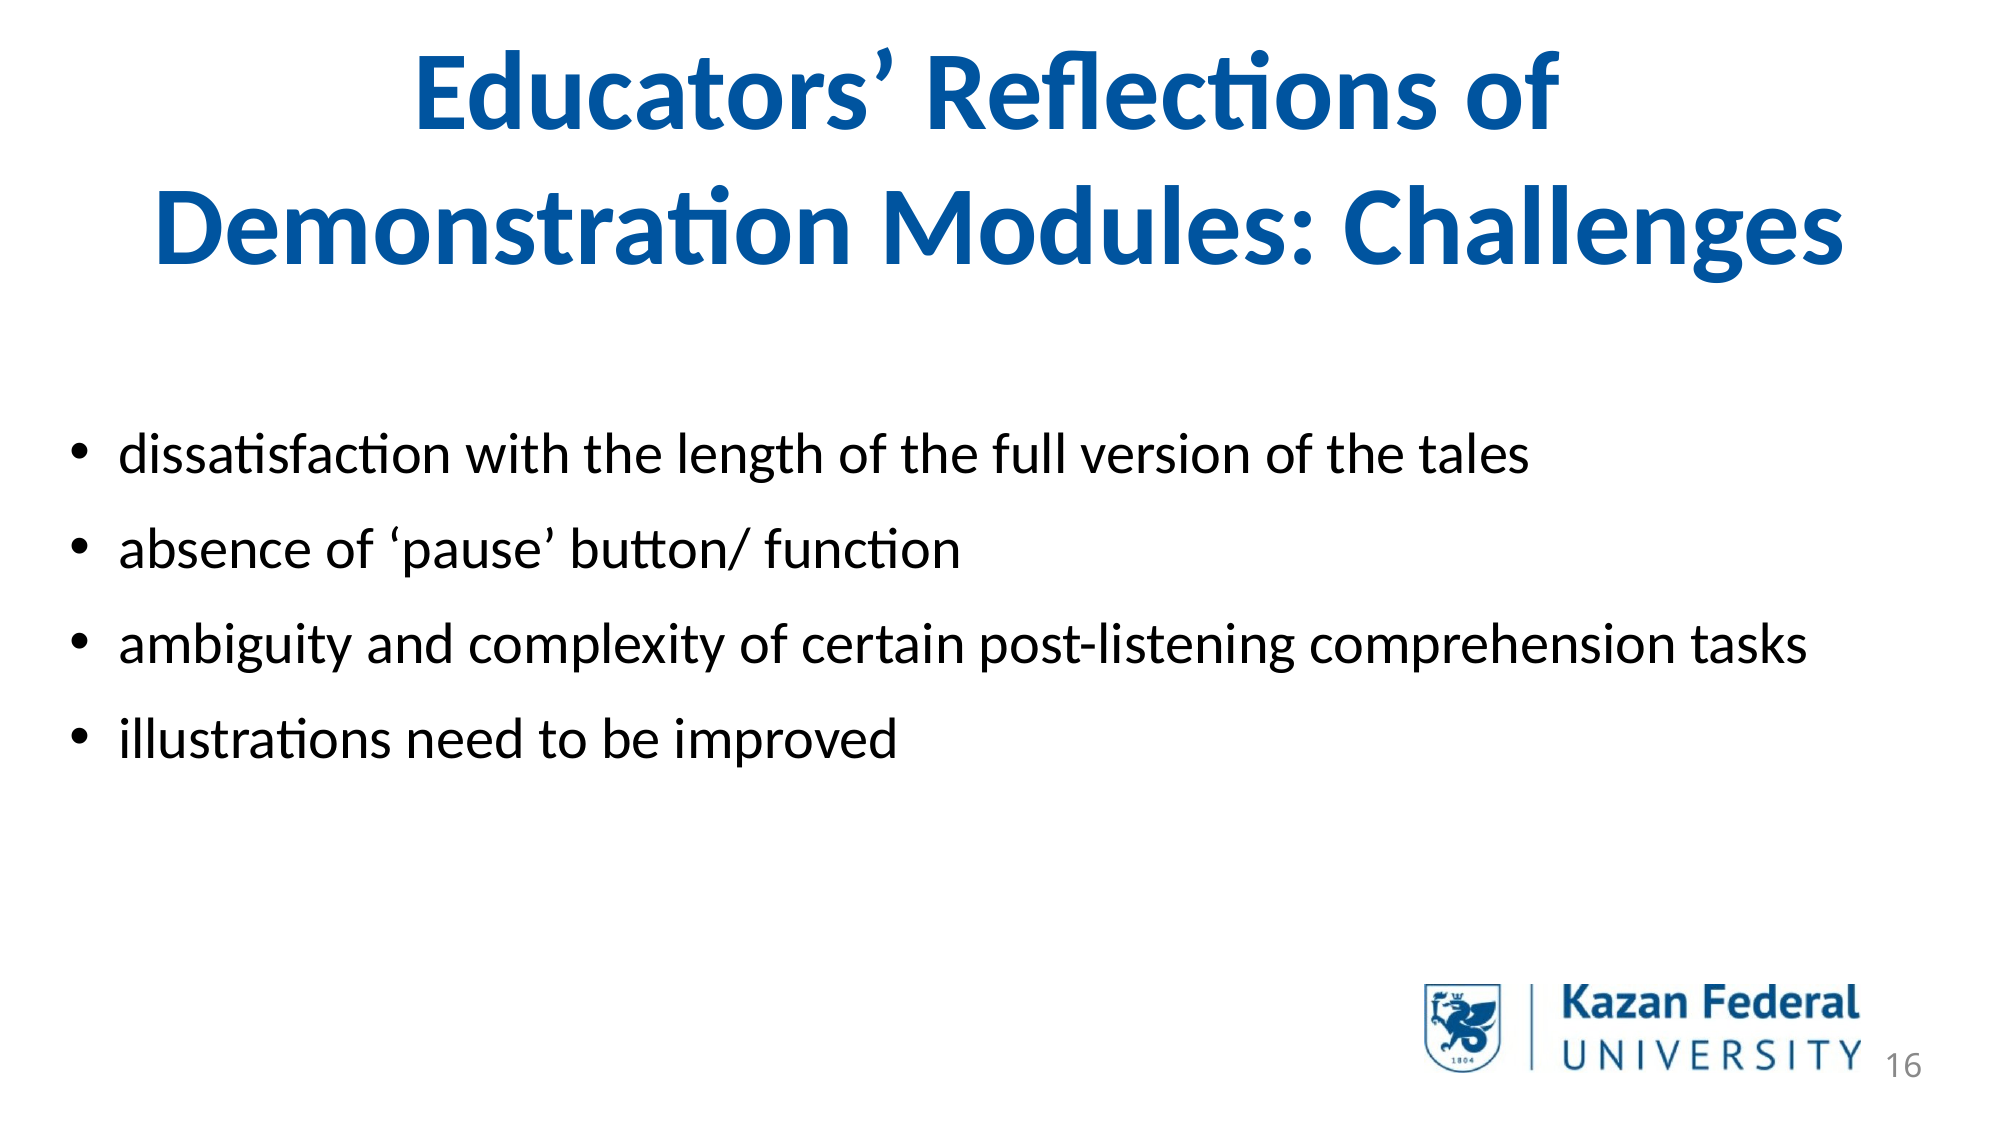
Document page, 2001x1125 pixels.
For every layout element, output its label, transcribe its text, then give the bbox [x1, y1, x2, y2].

picture [1423, 983, 1862, 1073]
text_box dissatisfaction with the length of the full version of the tales absence of ‘pause’ button/ function ambiguity and complexity of certain post-listening comprehension tasks illustrations need to be improved [54, 408, 1873, 778]
title Educators’ Reflections of Demonstration Modules: Challenges [0, 0, 2000, 304]
text_box 16 [1869, 1037, 1963, 1098]
